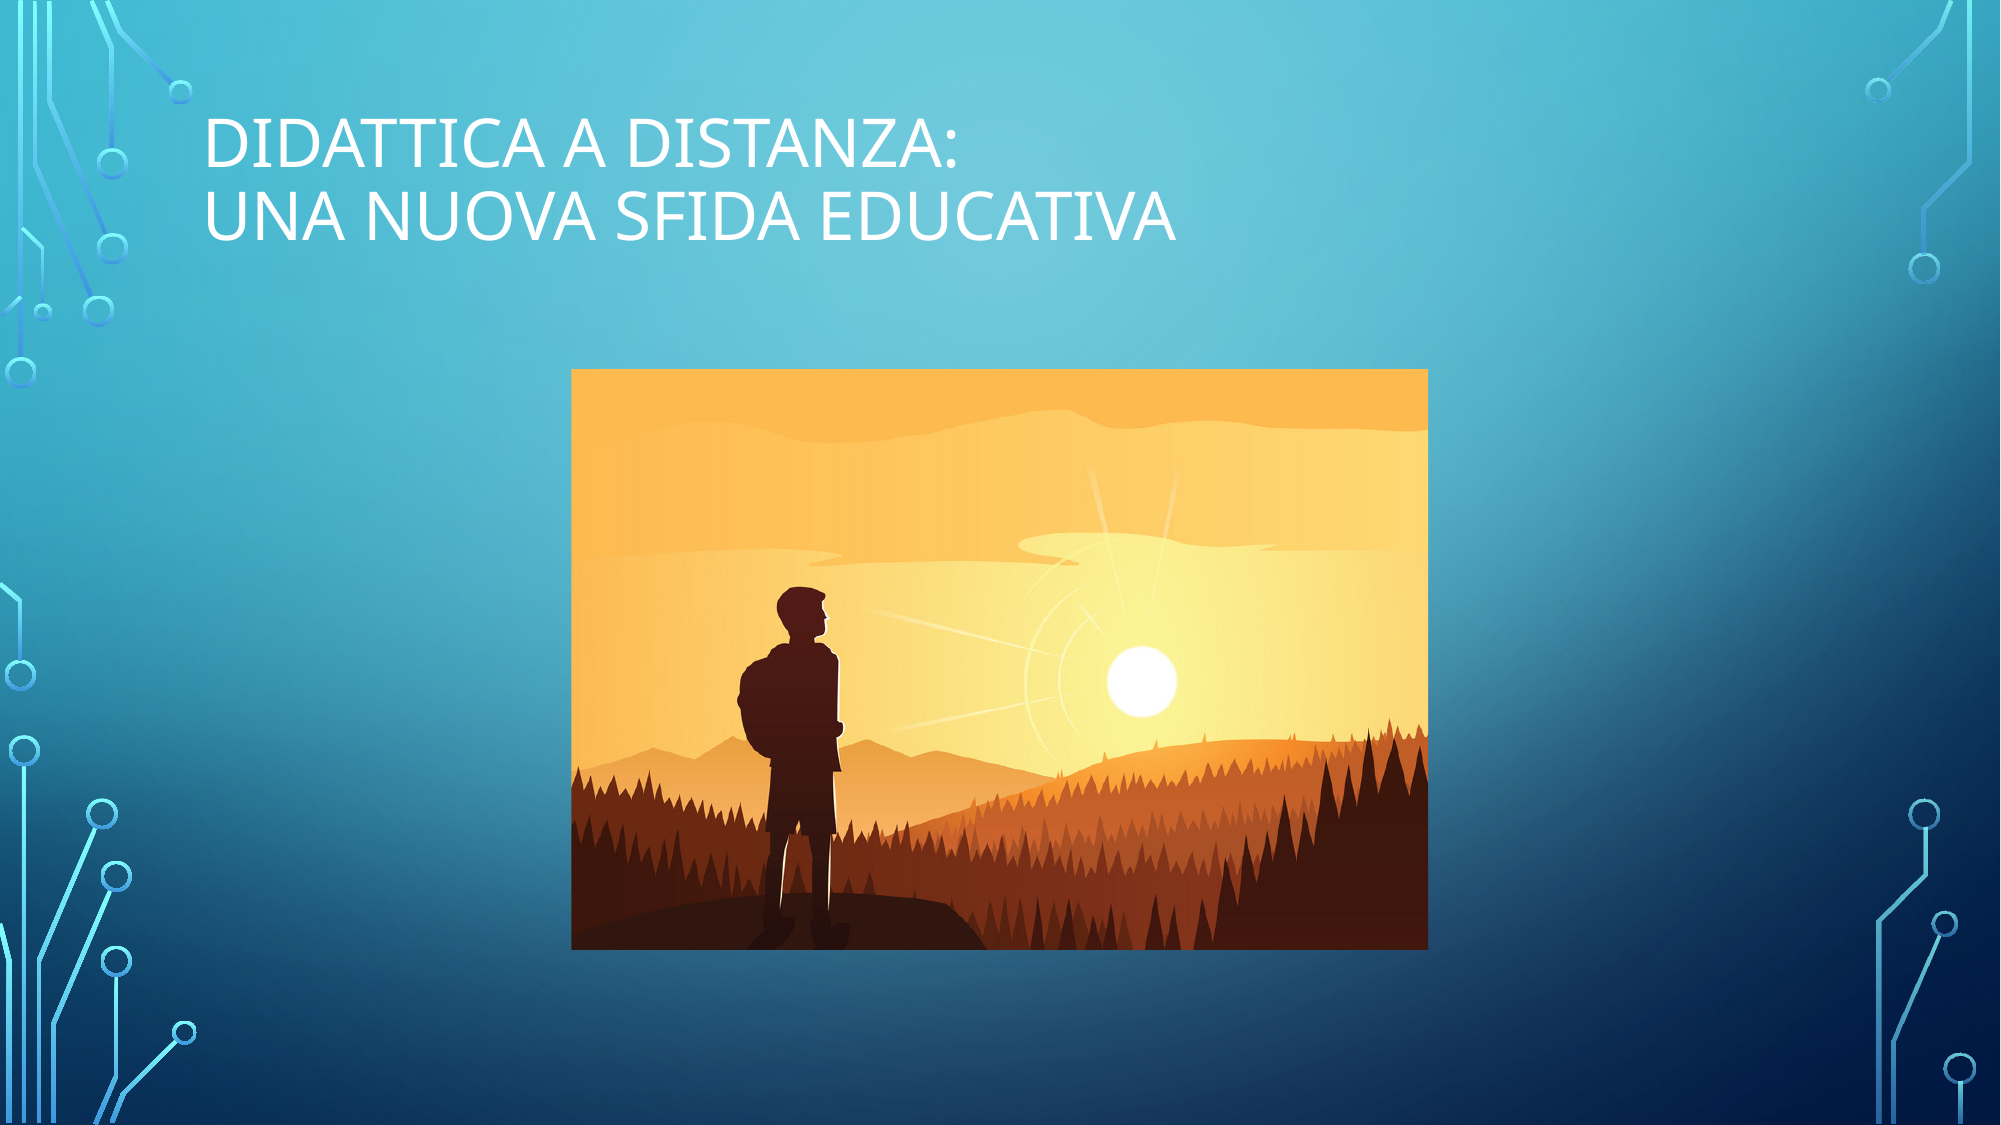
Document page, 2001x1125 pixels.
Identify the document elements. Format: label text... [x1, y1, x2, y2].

title DIDATTICA A DISTanza: una nuova sFida educativa [187, 101, 1813, 344]
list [571, 368, 1429, 951]
